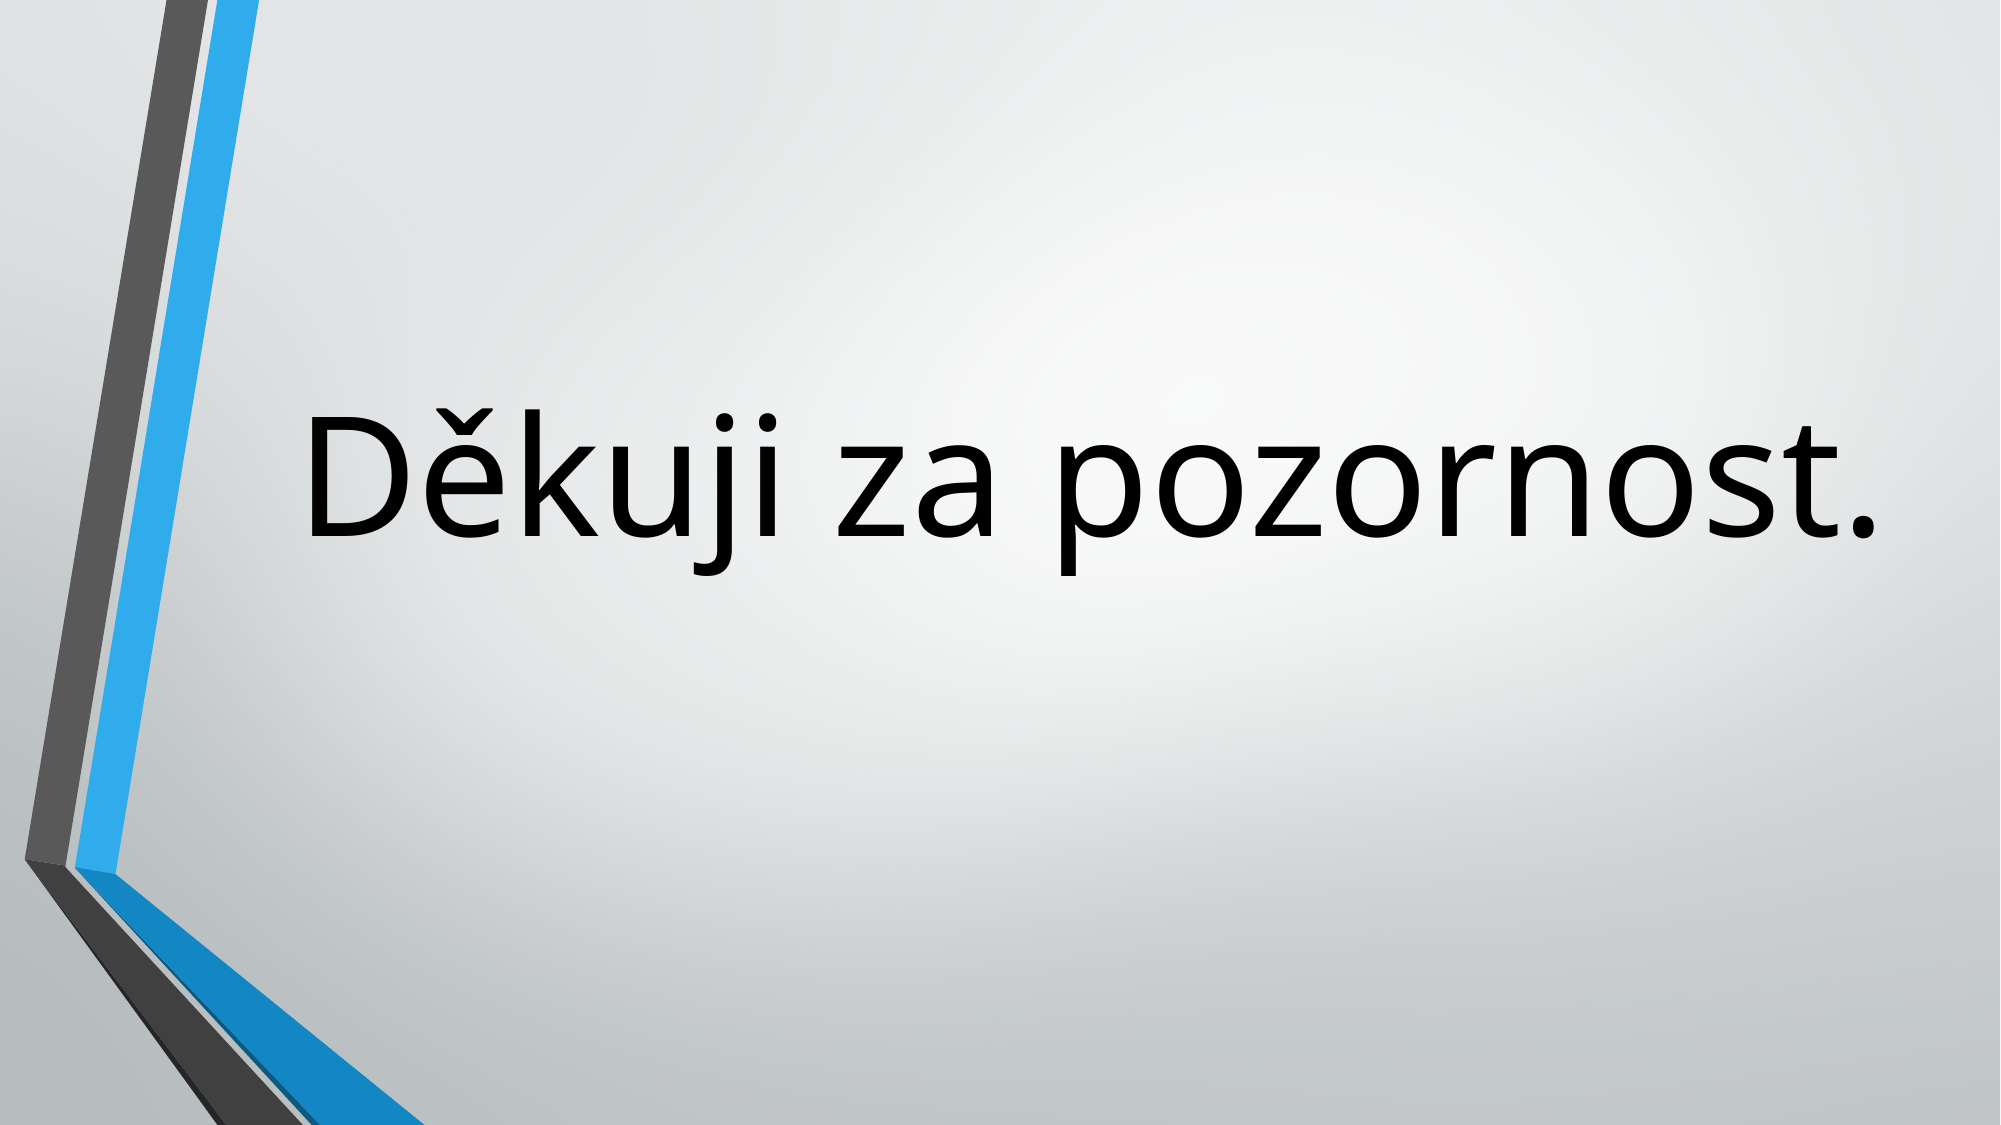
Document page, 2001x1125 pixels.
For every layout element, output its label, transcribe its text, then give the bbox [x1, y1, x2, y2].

title Děkuji za pozornost. [269, 325, 1914, 614]
